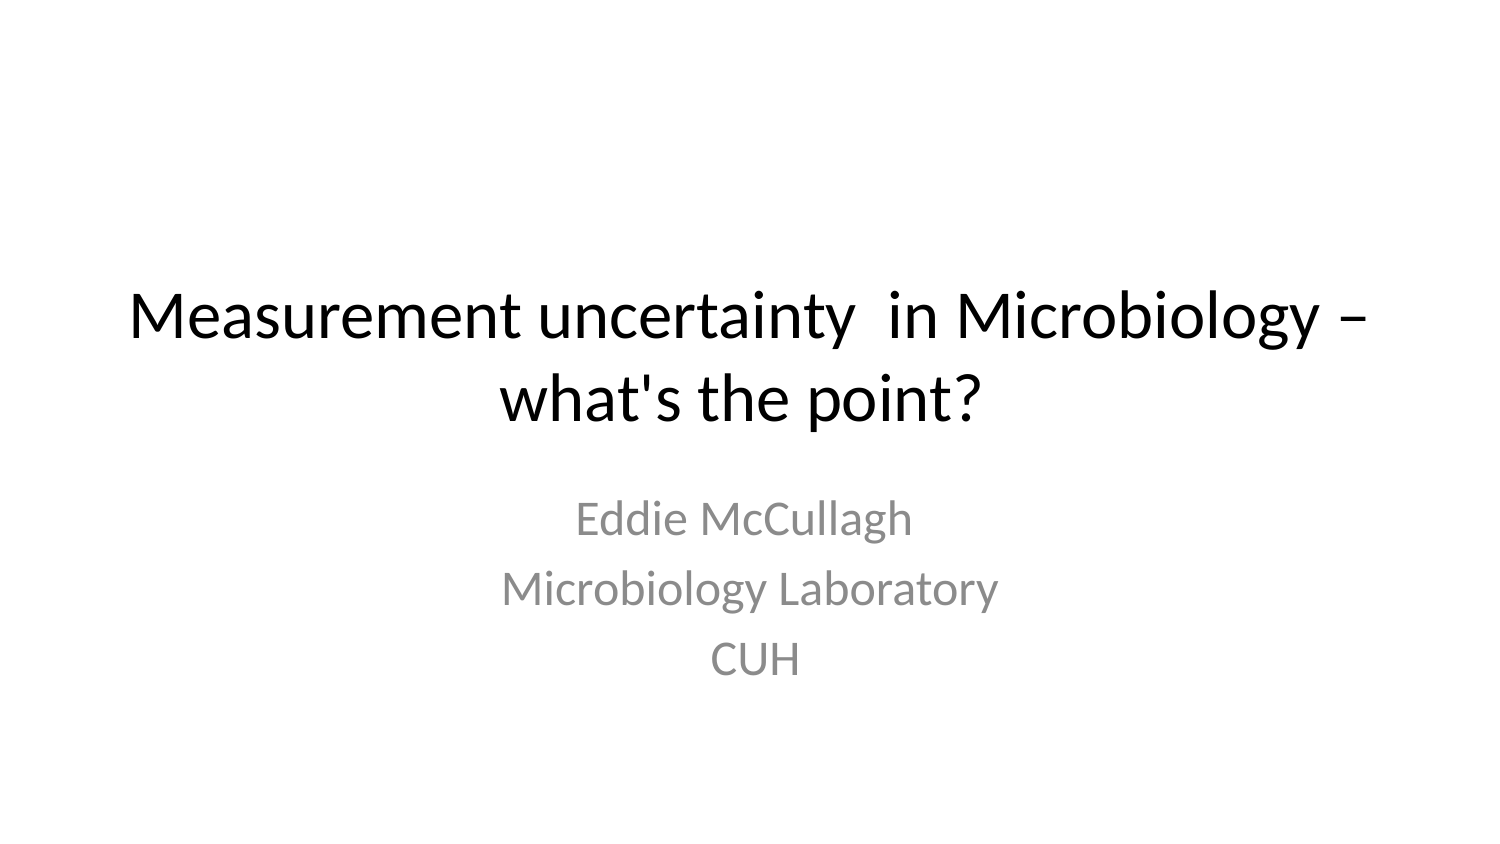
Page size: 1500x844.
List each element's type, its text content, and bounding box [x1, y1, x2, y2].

subtitle Eddie McCullagh Microbiology Laboratory CUH [225, 478, 1275, 694]
title Measurement uncertainty in Microbiology – what's the point? [112, 262, 1388, 443]
